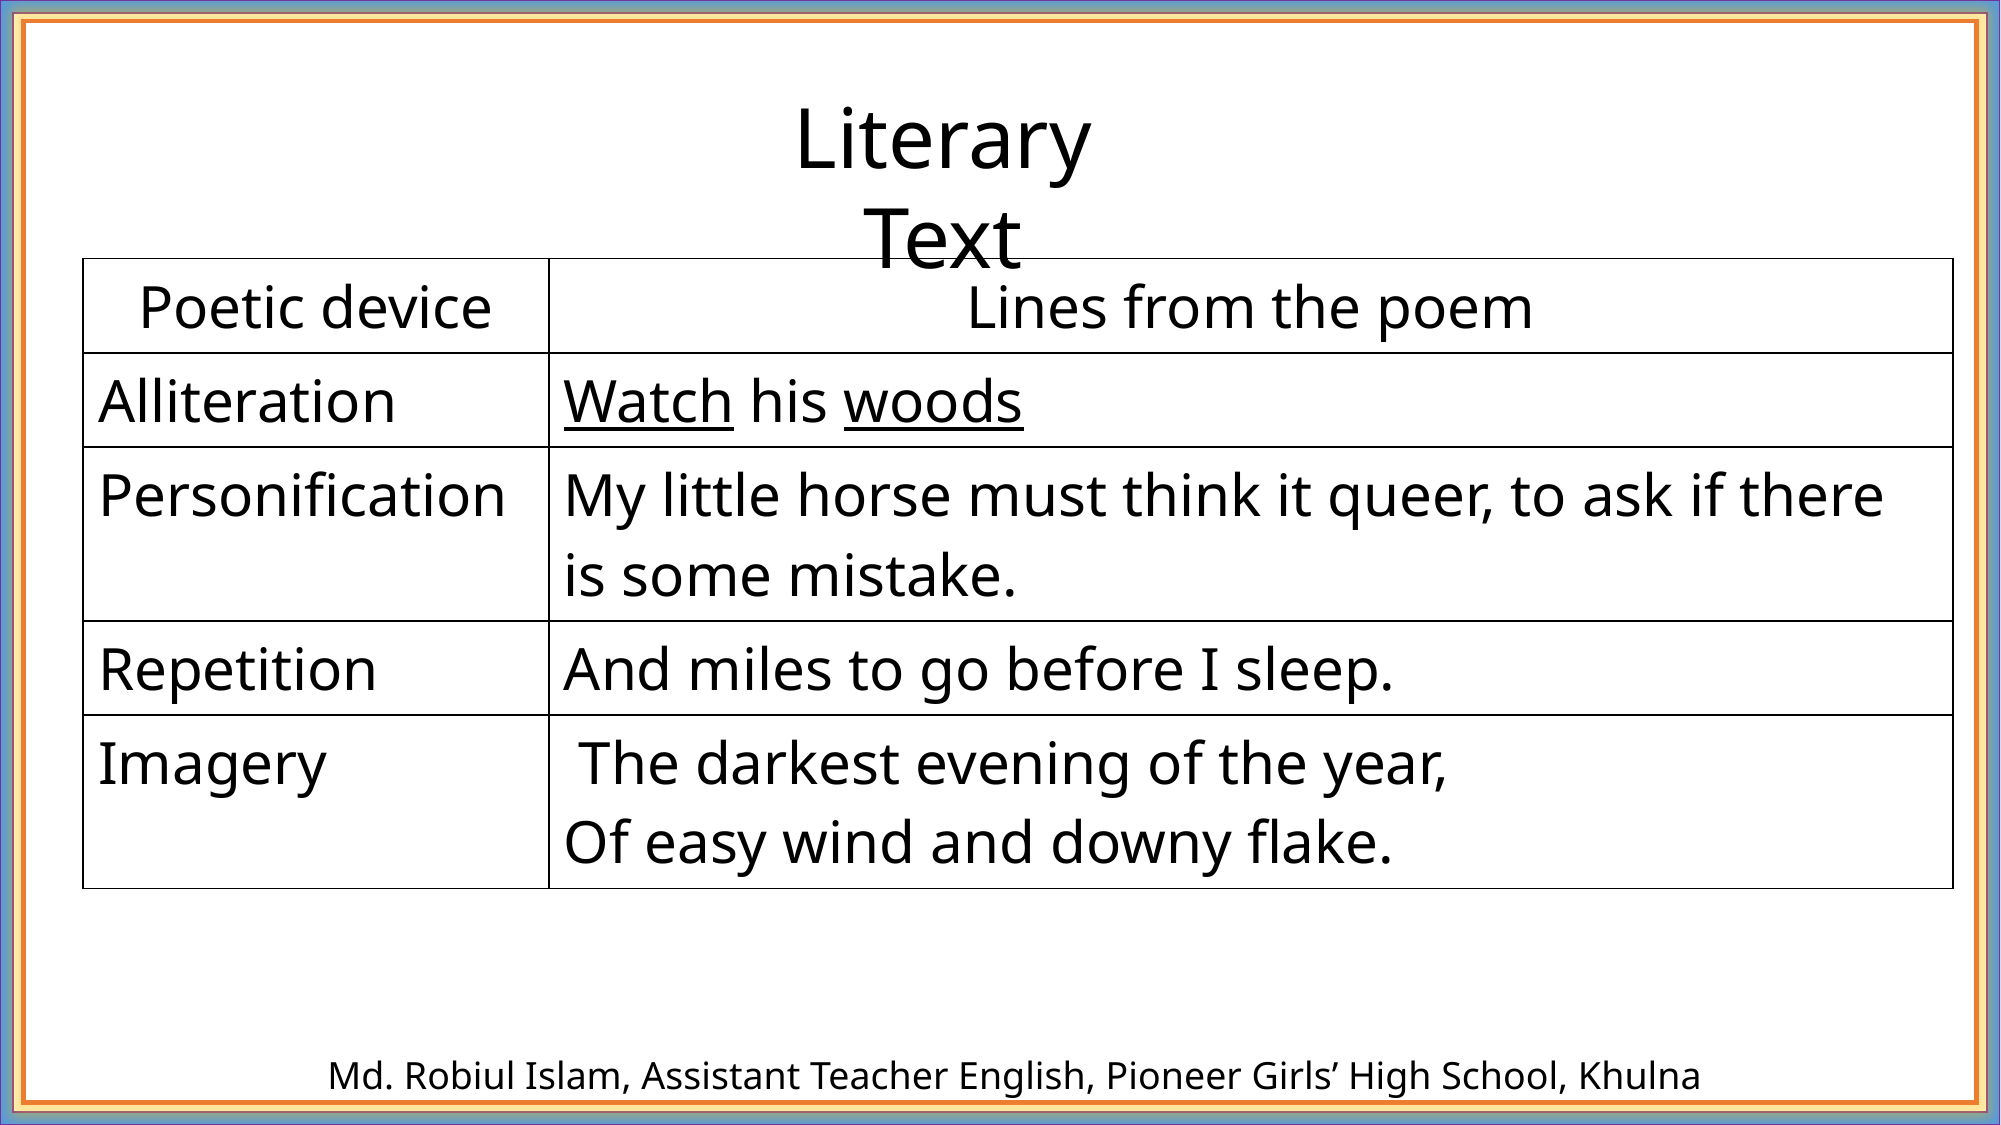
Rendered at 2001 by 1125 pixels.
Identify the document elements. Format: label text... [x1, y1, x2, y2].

table_cell Alliteration [84, 354, 548, 446]
text_box Literary Text [690, 77, 1196, 293]
table_header Lines from the poem [550, 259, 1952, 352]
table_cell The darkest evening of the year, Of easy wind and downy flake. [550, 716, 1952, 888]
table_cell My little horse must think it queer, to ask if there is some mistake. [550, 448, 1952, 620]
table_header Poetic device [84, 259, 548, 352]
table_cell Imagery [84, 716, 548, 888]
table_cell Repetition [84, 622, 548, 714]
table_cell And miles to go before I sleep. [550, 622, 1952, 714]
table_cell Watch his woods [550, 354, 1952, 446]
table_cell Personification [84, 448, 548, 620]
